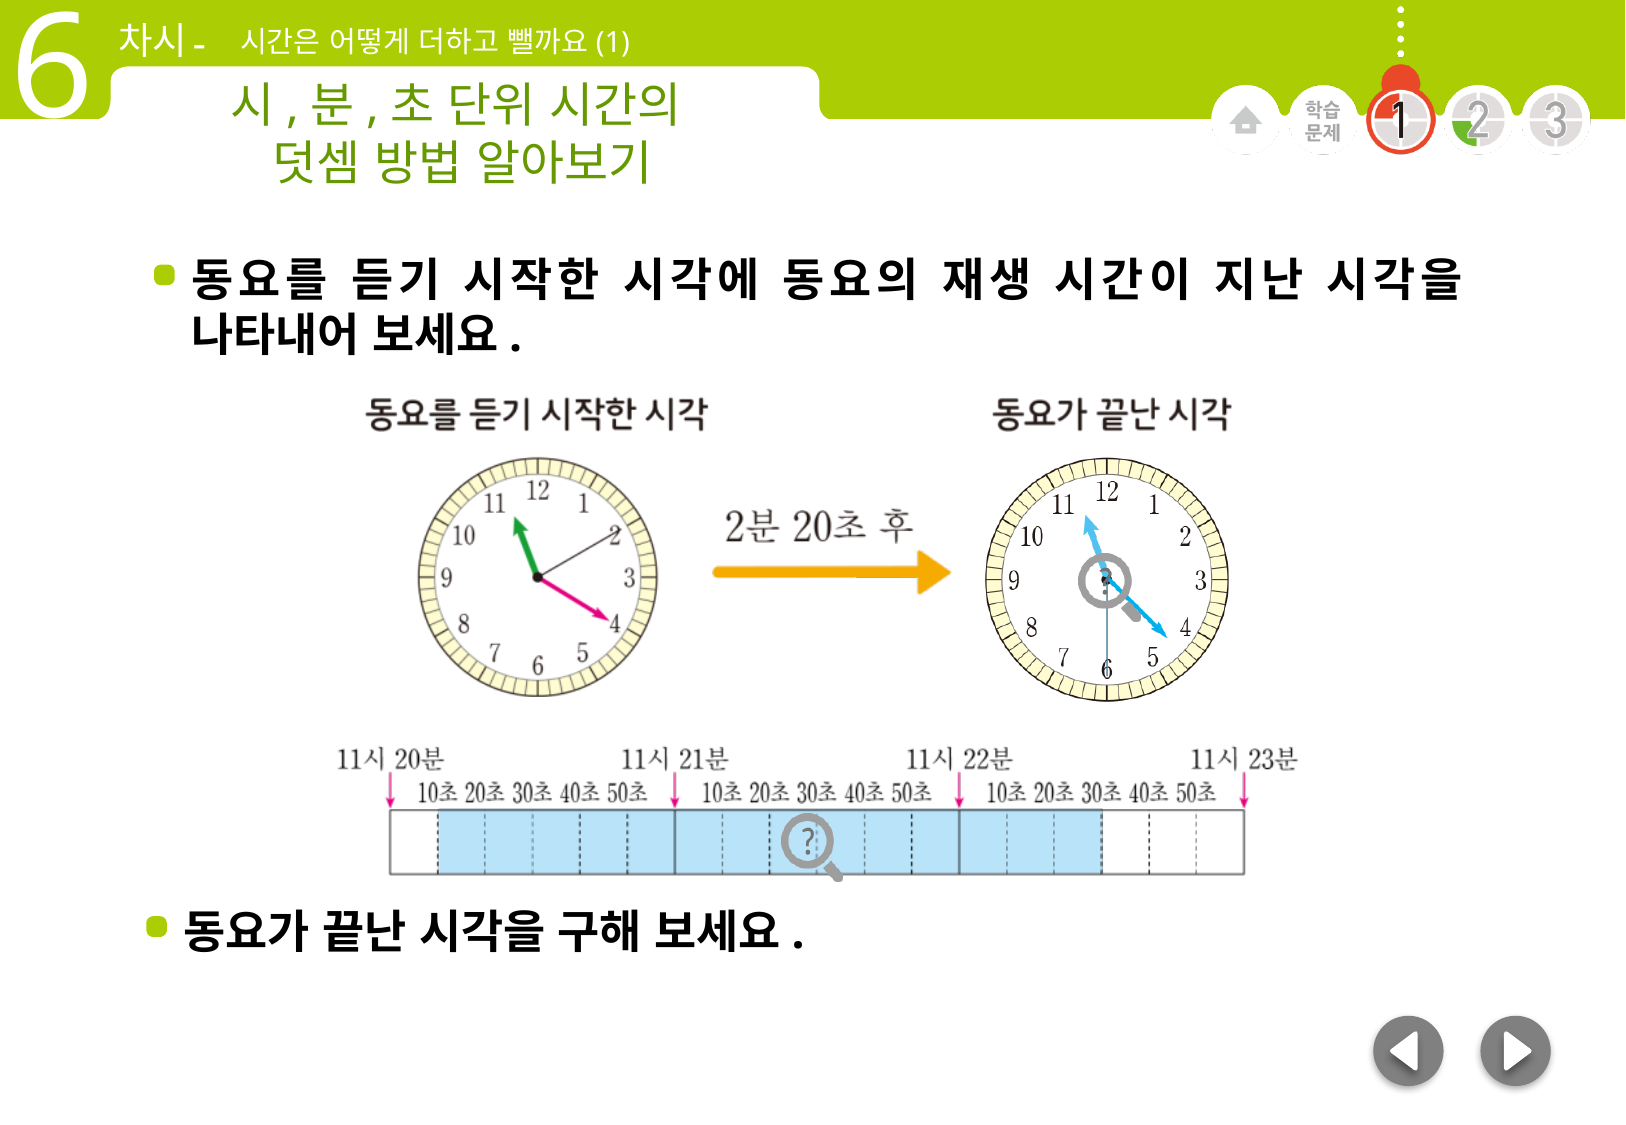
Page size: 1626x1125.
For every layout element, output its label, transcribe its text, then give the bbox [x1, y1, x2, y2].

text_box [146, 894, 1481, 967]
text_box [1373, 1015, 1444, 1087]
text_box 시,분,초 단위 시간의 덧셈 방법 알아보기 [109, 67, 818, 198]
picture [1210, 4, 1591, 155]
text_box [1480, 1015, 1551, 1087]
picture [275, 377, 1304, 894]
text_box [153, 243, 1480, 370]
